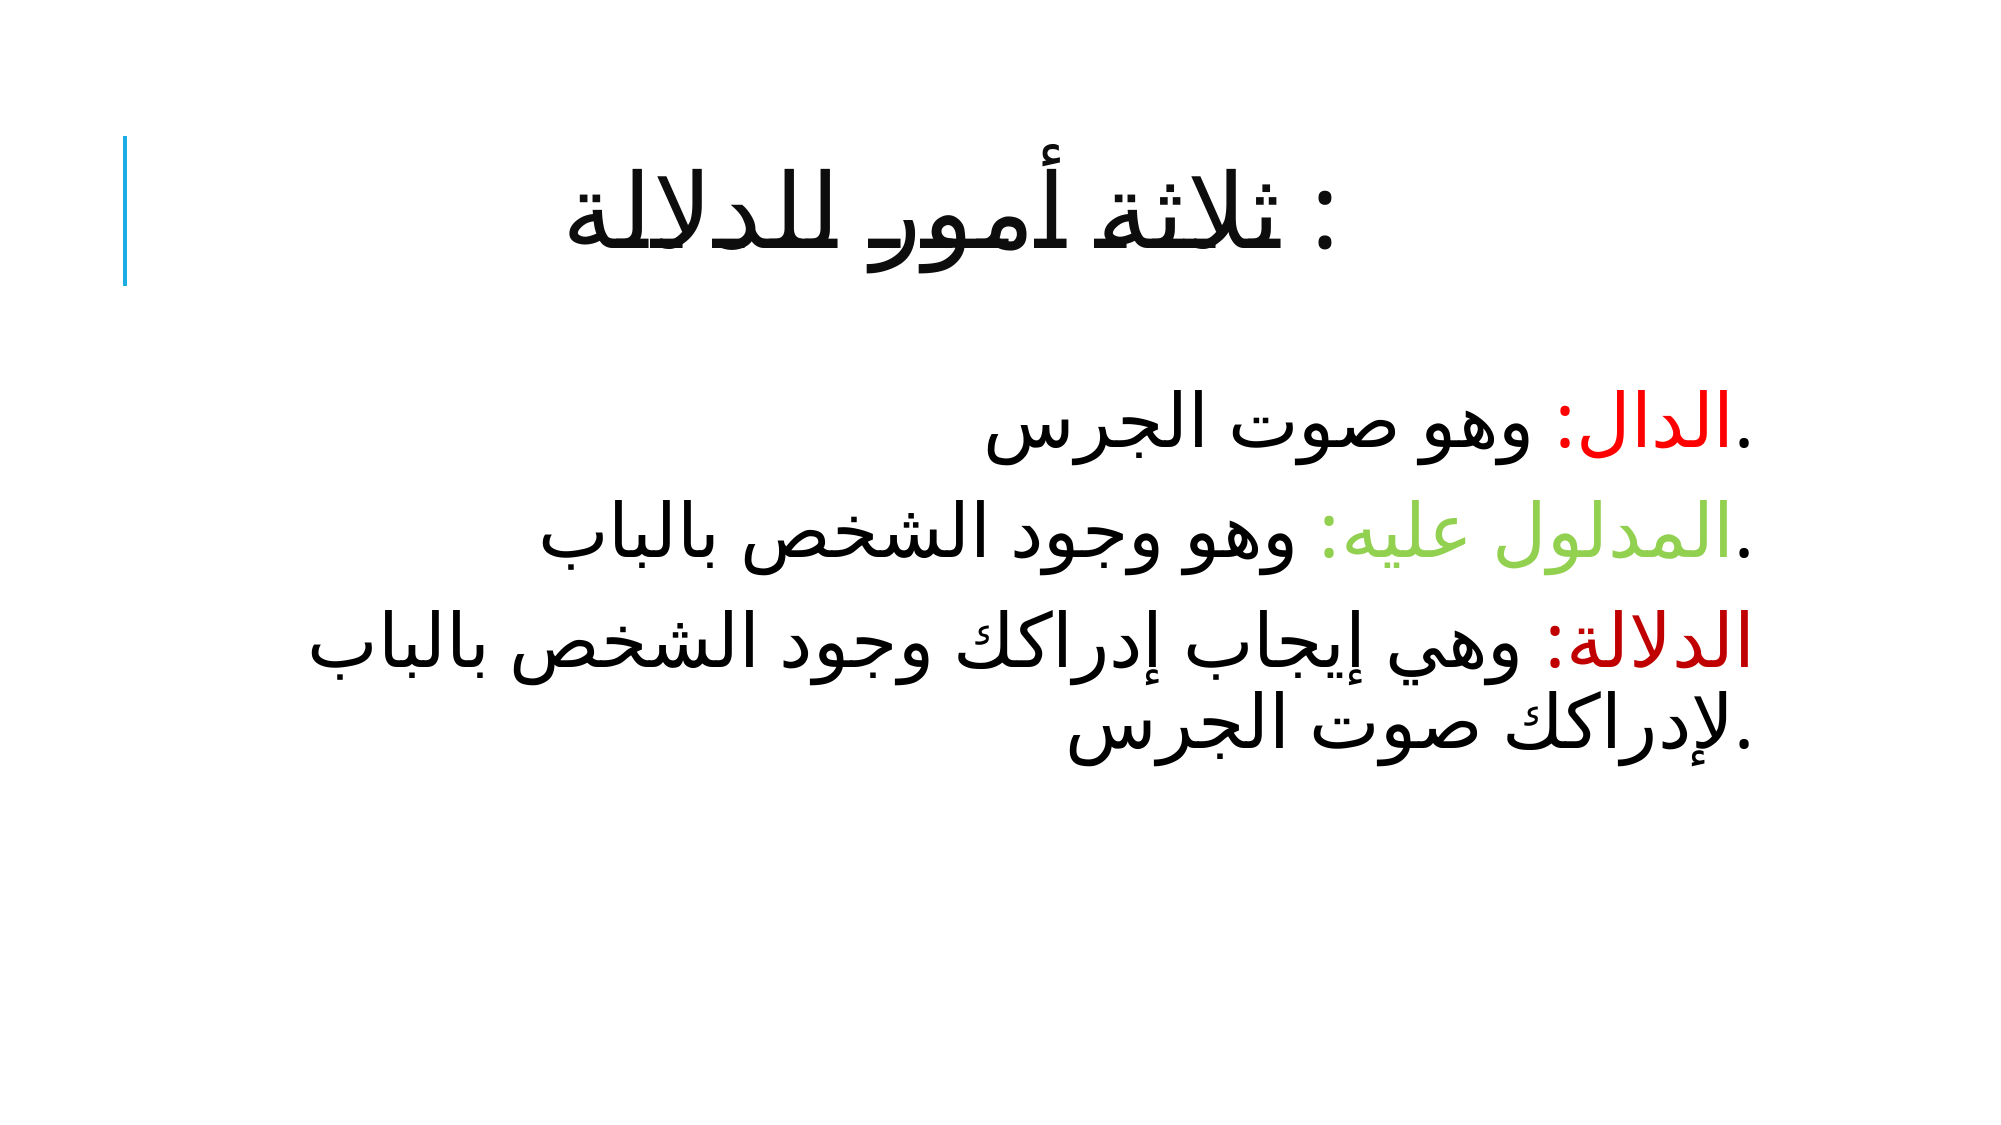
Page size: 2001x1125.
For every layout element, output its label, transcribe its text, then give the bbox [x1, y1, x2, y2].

list الدال: وهو صوت الجرس. المدلول عليه: وهو وجود الشخص بالباب. الدلالة: وهي إيجاب إدراكك وجود الشخص بالباب لإدراكك صوت الجرس. [168, 375, 1763, 1035]
title ثلاثة أمور للدلالة : [168, 96, 1763, 342]
